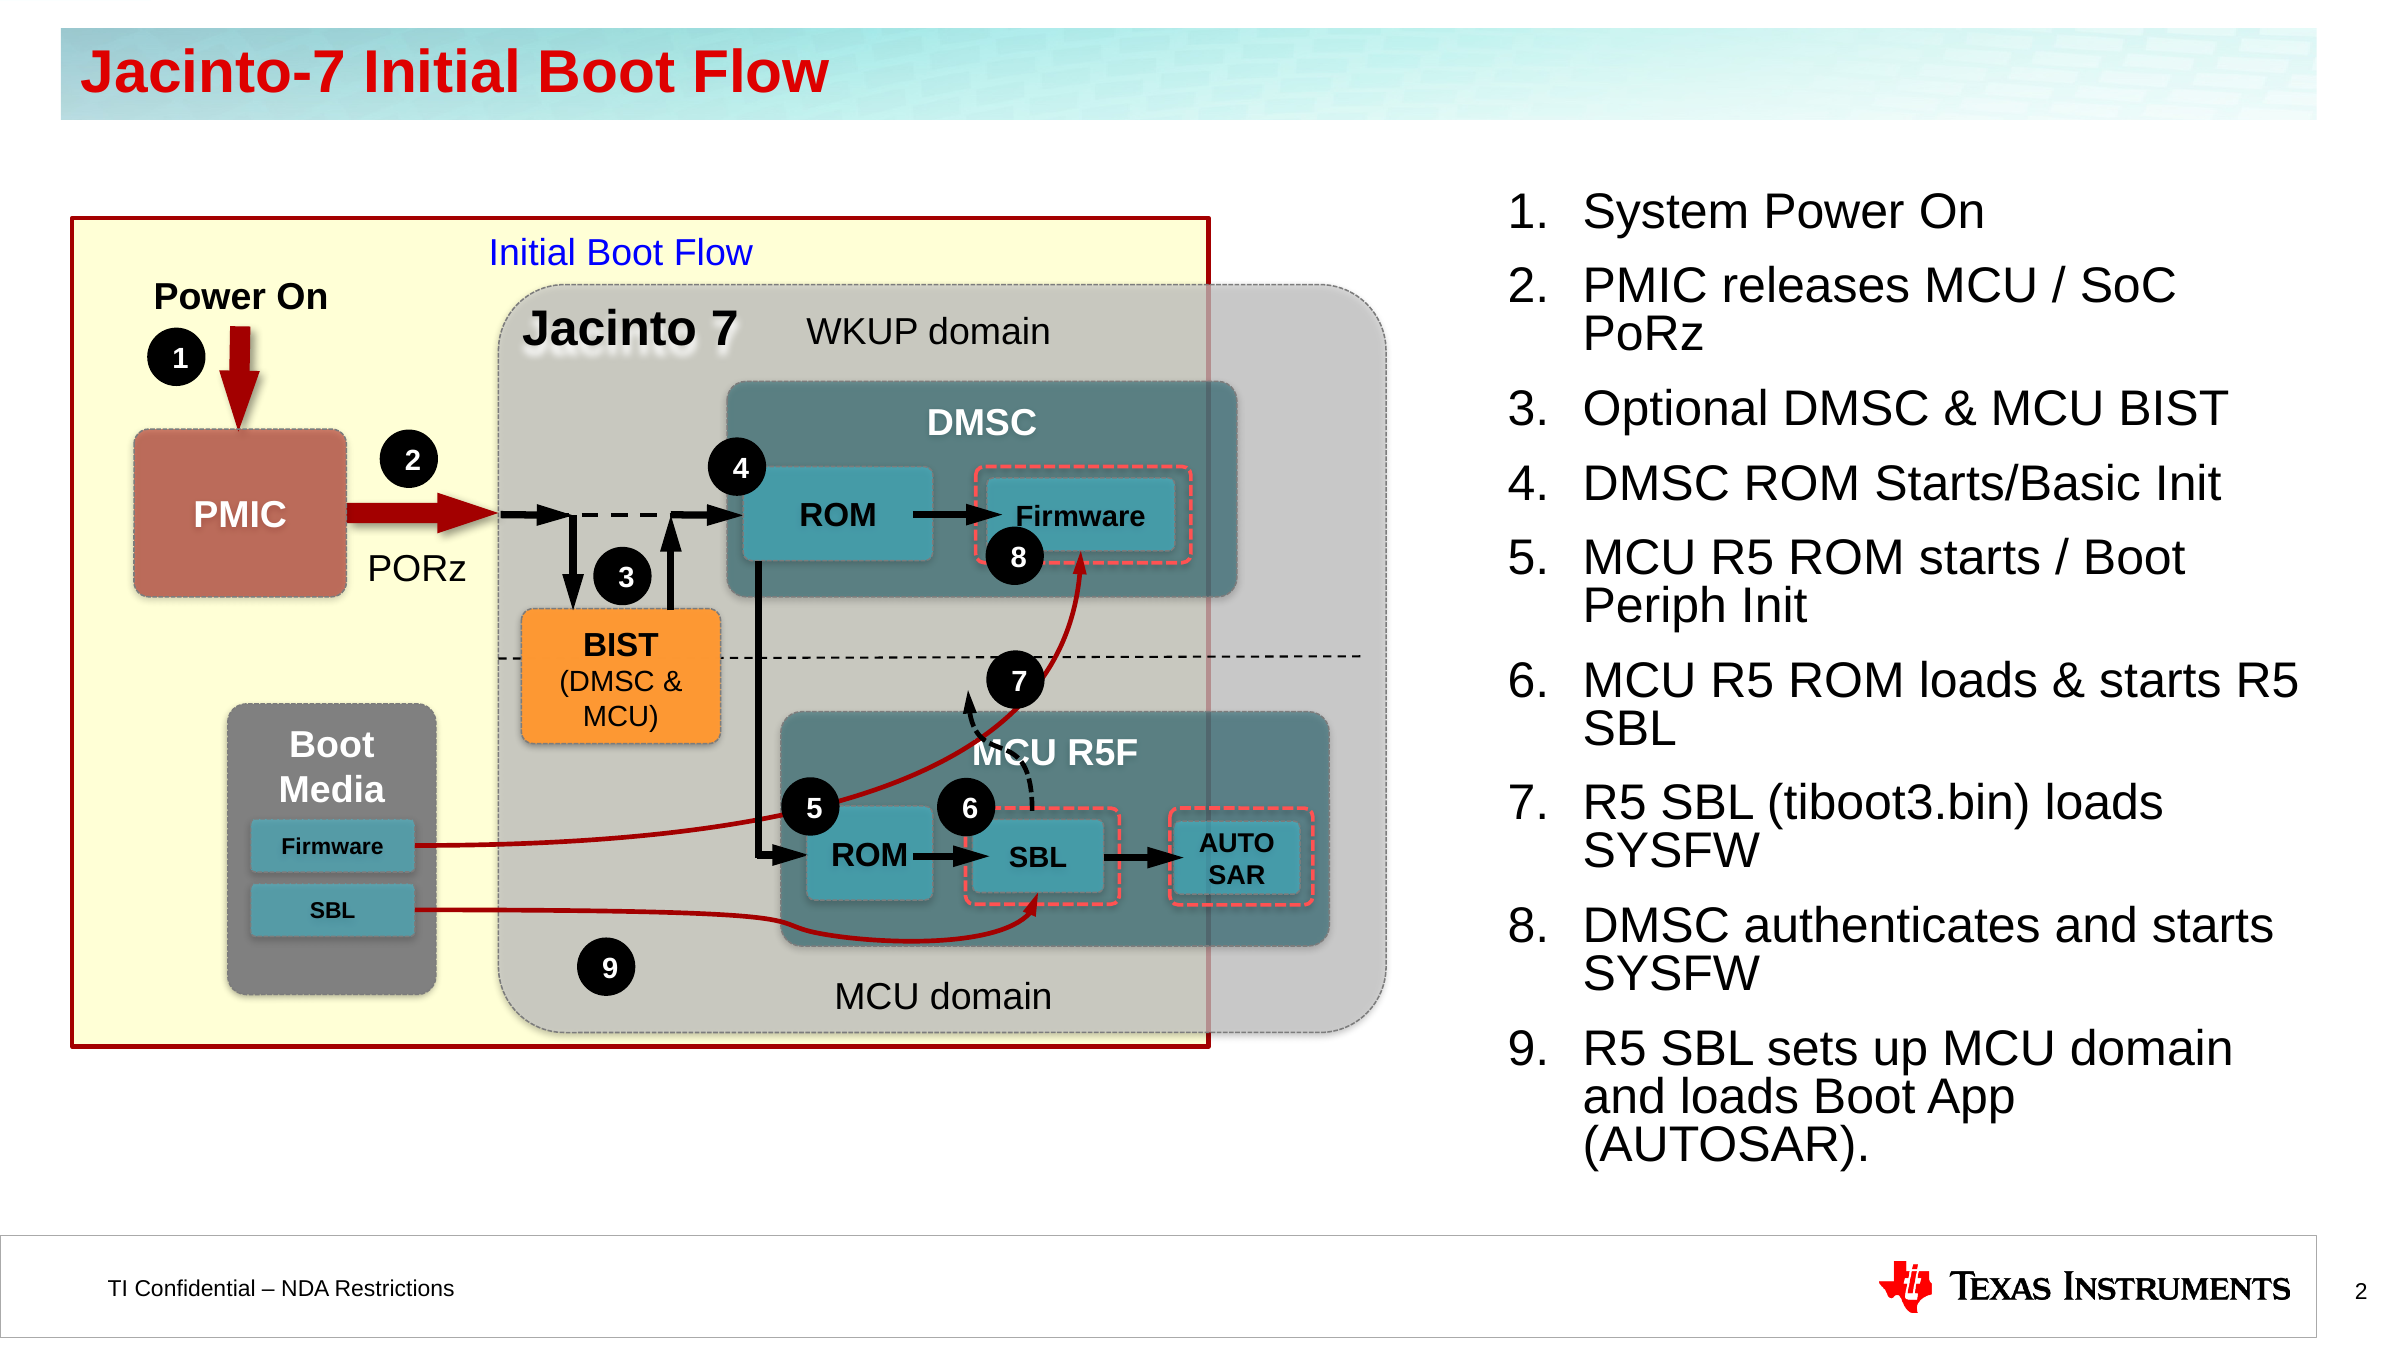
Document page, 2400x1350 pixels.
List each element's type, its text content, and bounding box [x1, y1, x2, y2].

picture [1879, 1261, 2290, 1269]
slide_number 2 [1827, 1269, 2388, 1311]
title Jacinto-7 Initial Boot Flow [60, 27, 2317, 120]
text_box System Power On PMIC releases MCU / SoC PoRz Optional DMSC & MCU BIST DMSC ROM Starts/Basic Init MCU R5 ROM starts / Boot Periph Init MCU R5 ROM loads & starts R5 SBL R5 SBL (tiboot3.bin) loads SYSFW DMSC authenticates and starts SYSFW R5 SBL sets up MCU domain and loads Boot App (AUTOSAR). [1483, 177, 2335, 1103]
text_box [46, 217, 1387, 1047]
